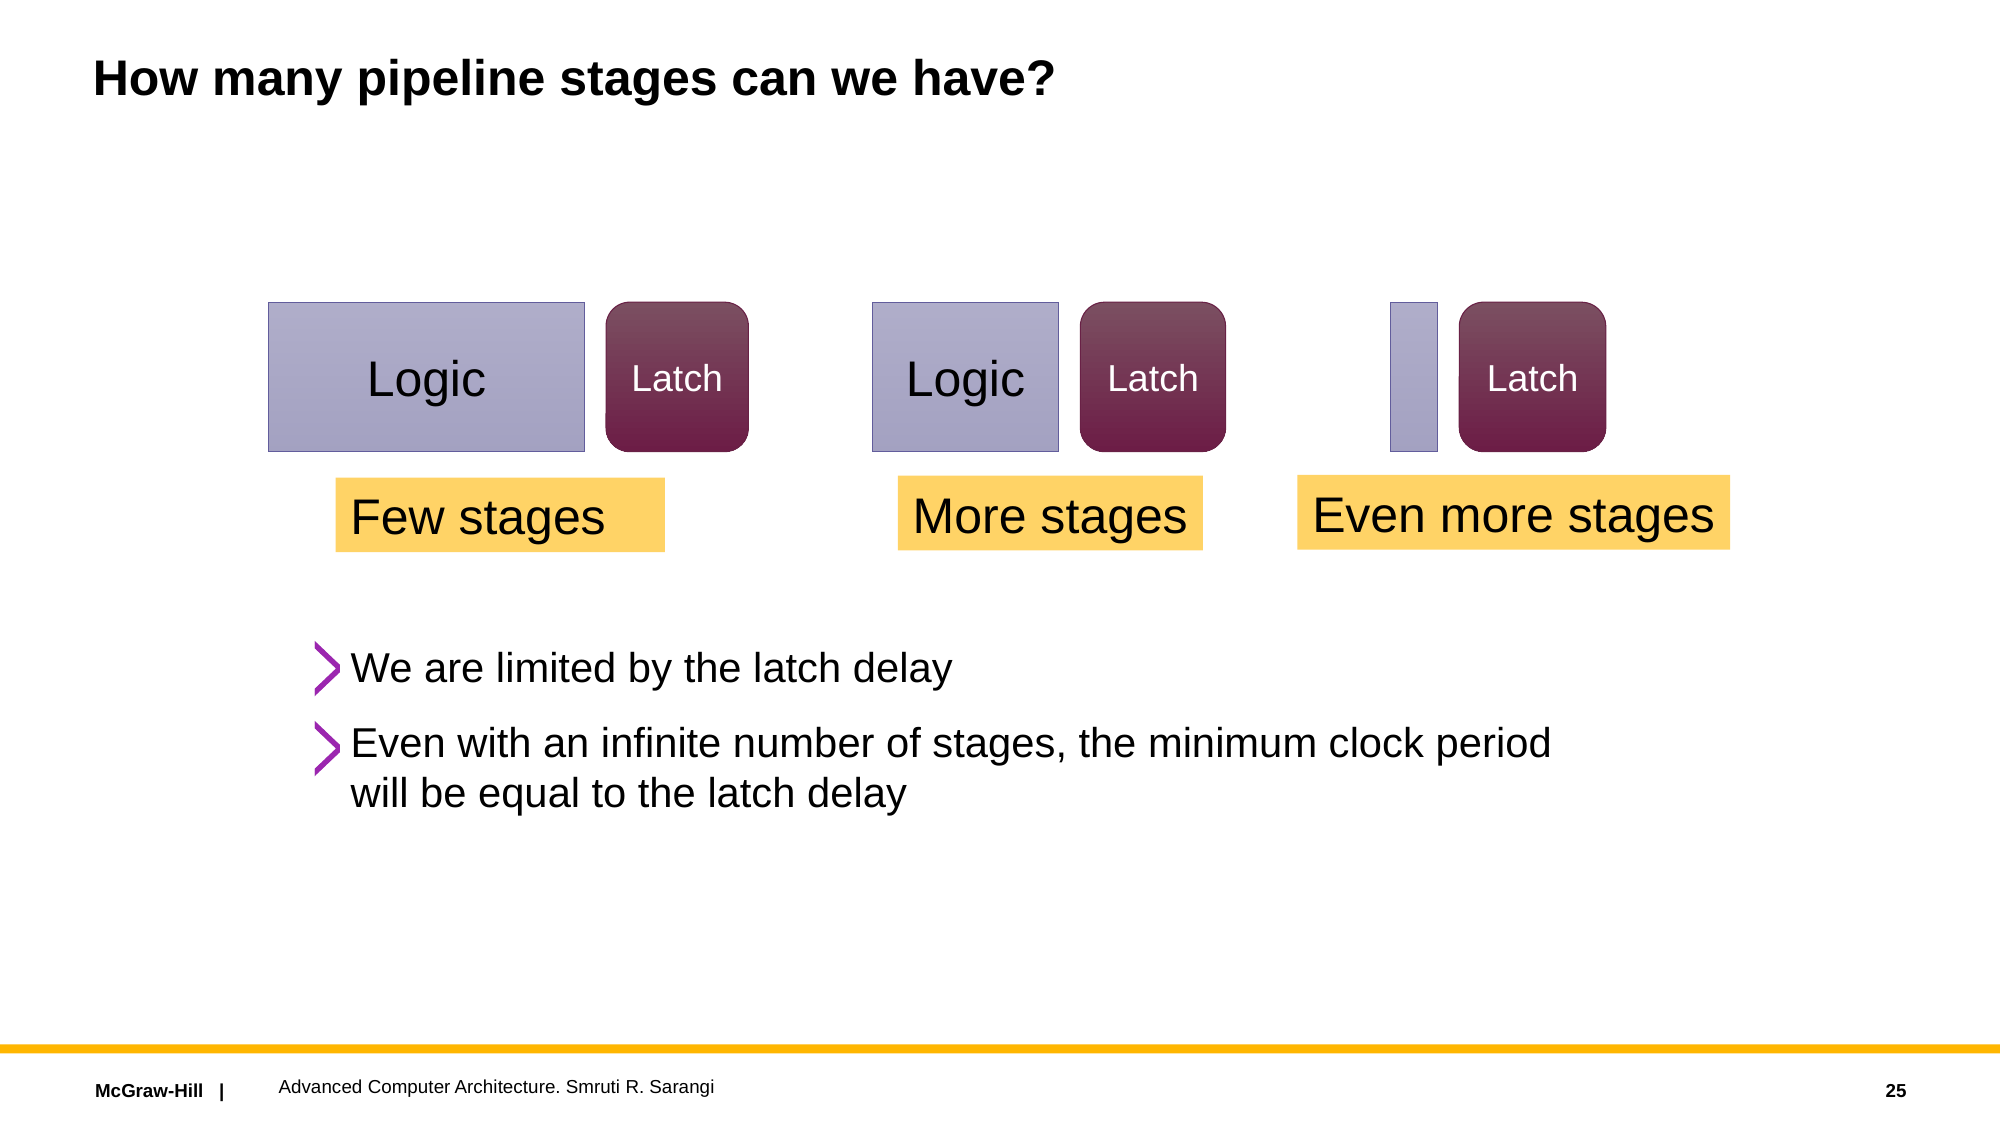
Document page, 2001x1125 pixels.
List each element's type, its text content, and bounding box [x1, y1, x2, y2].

title How many pipeline stages can we have? [78, 45, 1578, 180]
slide_number 25 [1711, 1071, 1922, 1109]
text_box Latch [605, 301, 749, 453]
list We are limited by the latch delay Even with an infinite number of stages, the minimum clock period will be equal to the latch delay [335, 632, 1630, 828]
footer Advanced Computer Architecture. Smruti R. Sarangi [263, 1067, 1464, 1105]
text_box Latch [1458, 301, 1607, 453]
text_box Few stages [335, 477, 665, 553]
text_box Even more stages [1297, 474, 1731, 550]
text_box Logic [268, 302, 585, 452]
text_box Latch [1079, 301, 1227, 453]
picture [308, 709, 346, 786]
text_box More stages [897, 475, 1203, 551]
text_box [1390, 302, 1438, 452]
text_box Logic [872, 302, 1059, 452]
picture [308, 629, 346, 706]
